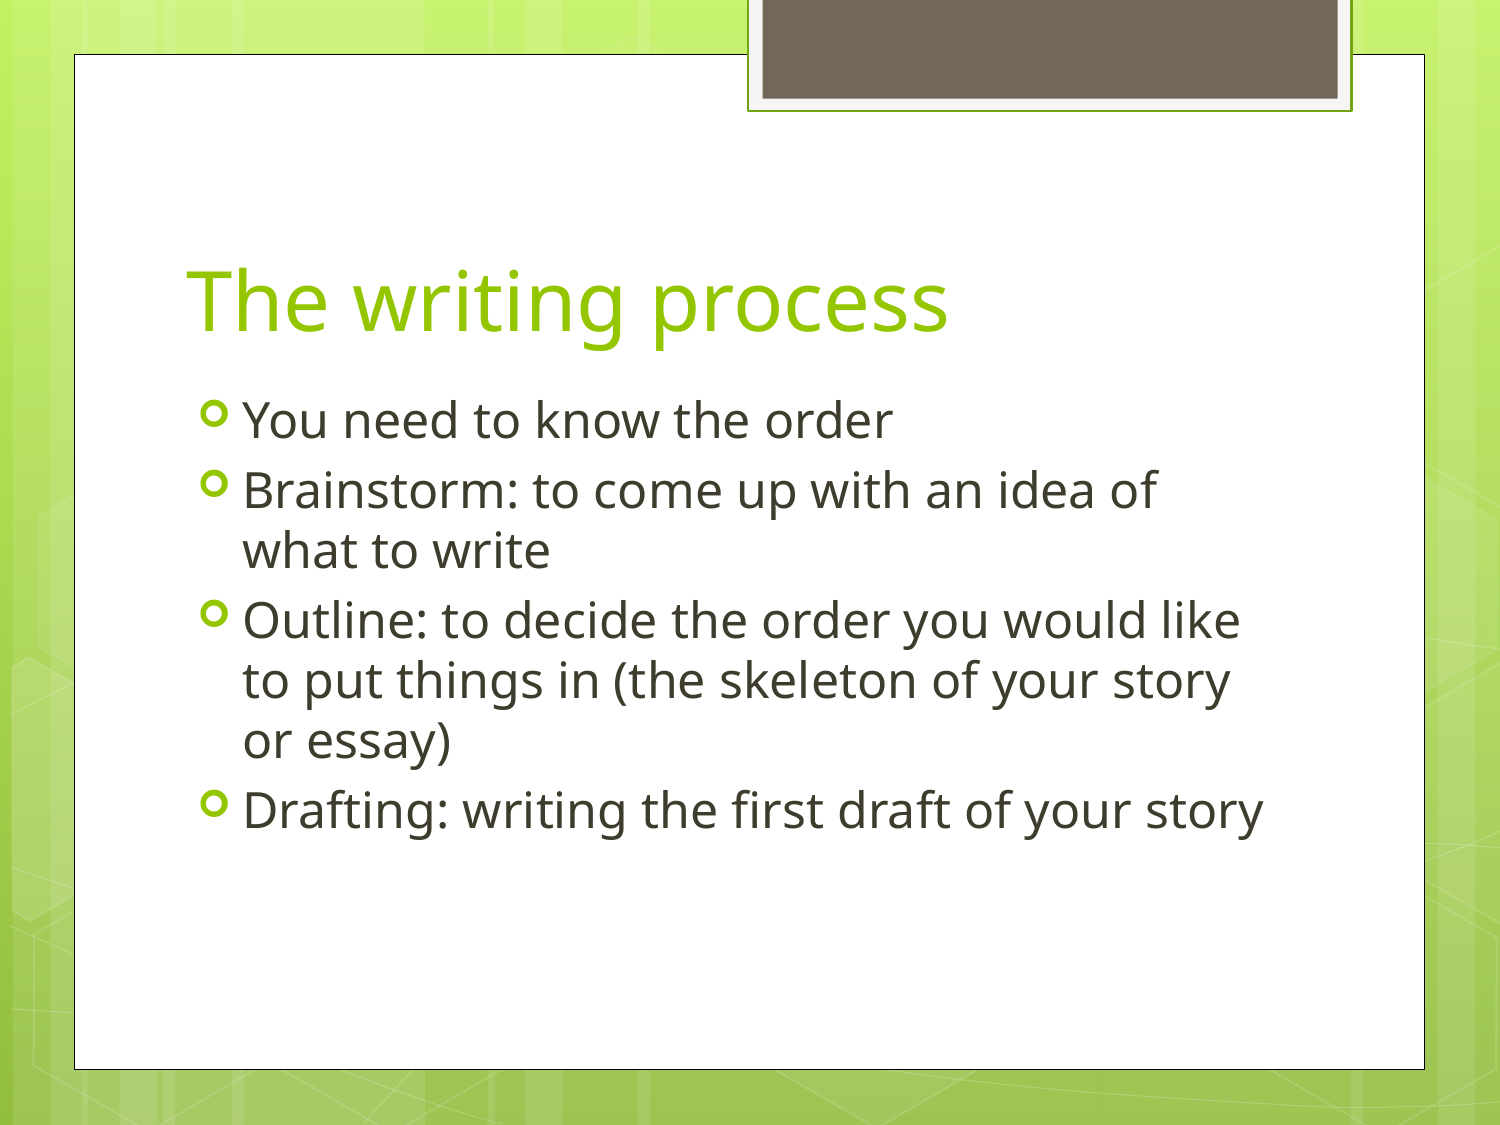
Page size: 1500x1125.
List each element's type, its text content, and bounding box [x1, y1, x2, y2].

title The writing process [171, 168, 1324, 357]
list You need to know the order Brainstorm: to come up with an idea of what to write Outline: to decide the order you would like to put things in (the skeleton of your story or essay) Drafting: writing the first draft of your story [171, 381, 1283, 957]
